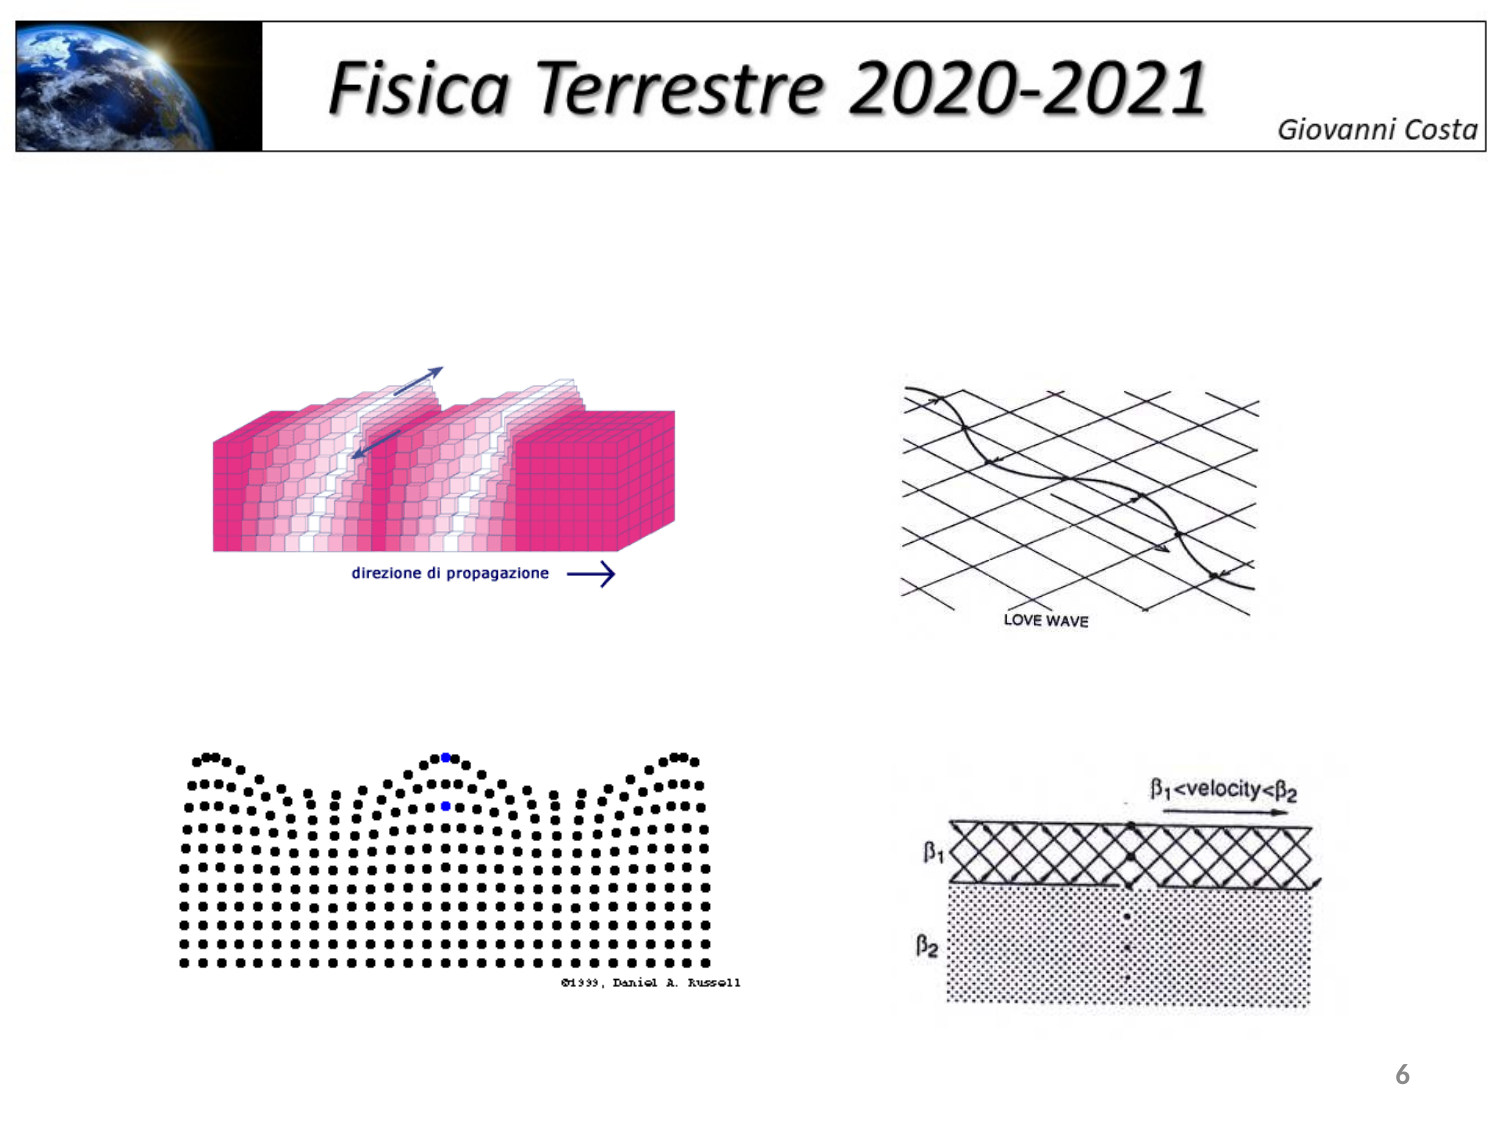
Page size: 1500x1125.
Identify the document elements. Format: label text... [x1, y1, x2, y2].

picture [0, 0, 1500, 1125]
text_box 6 [1074, 1042, 1425, 1103]
